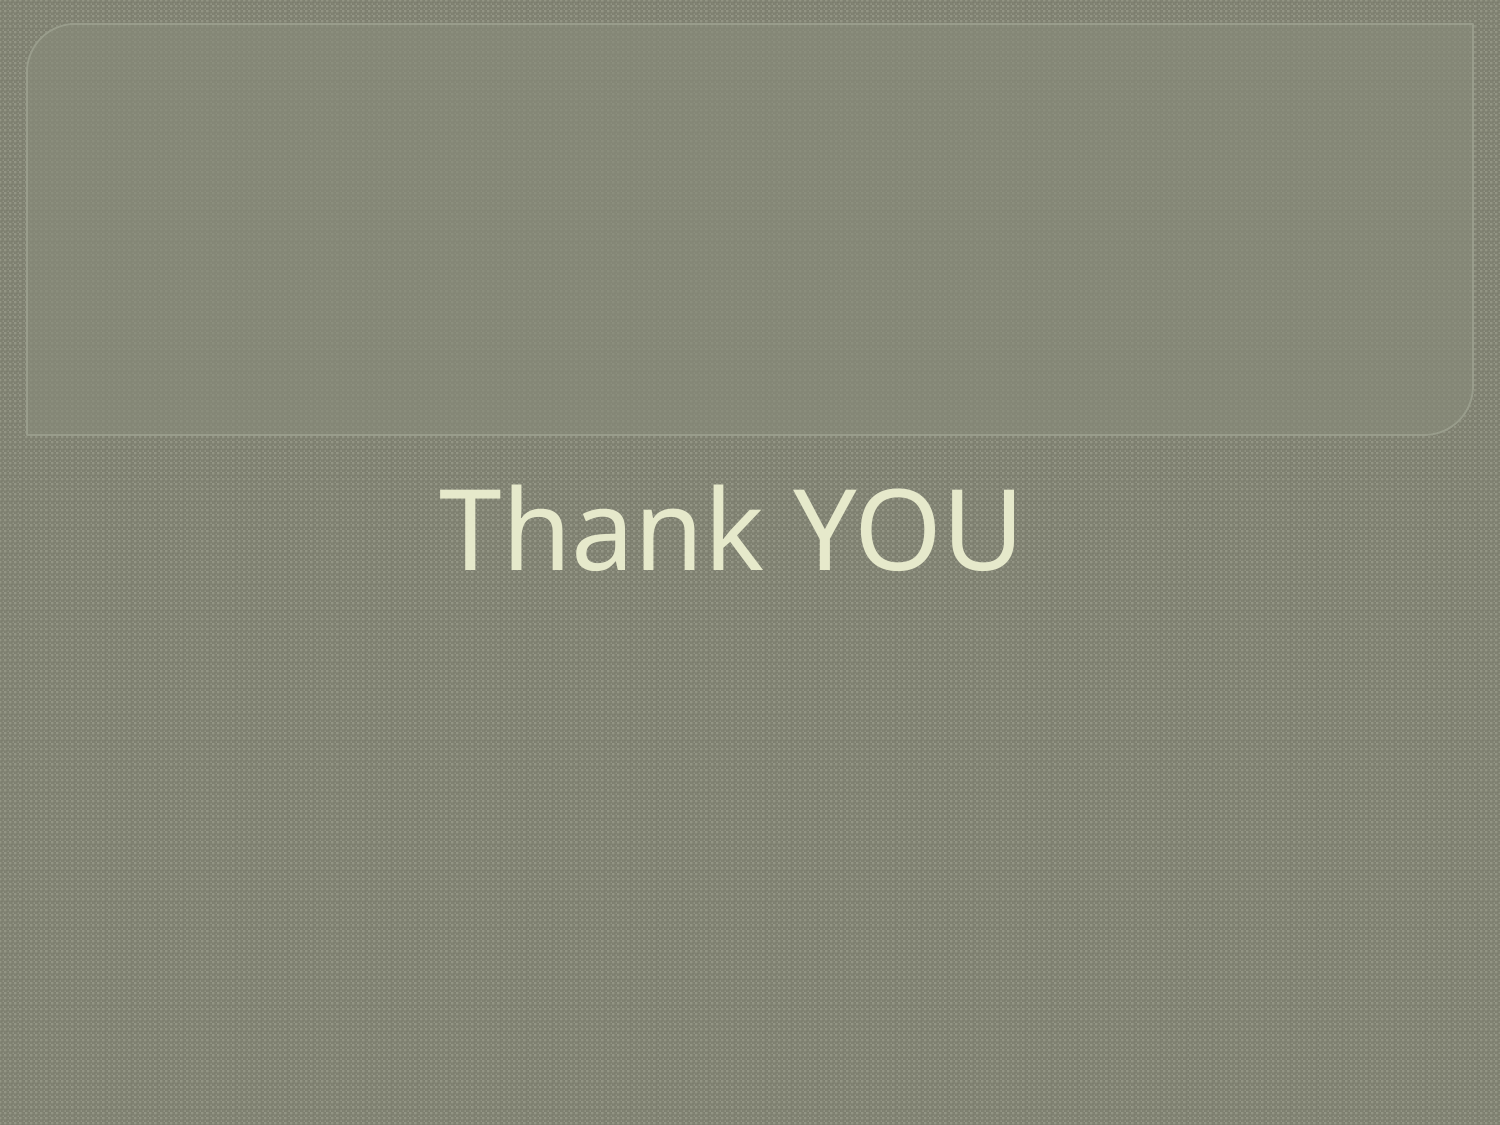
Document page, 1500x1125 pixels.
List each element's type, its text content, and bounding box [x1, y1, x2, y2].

title Thank YOU [350, 437, 1063, 600]
